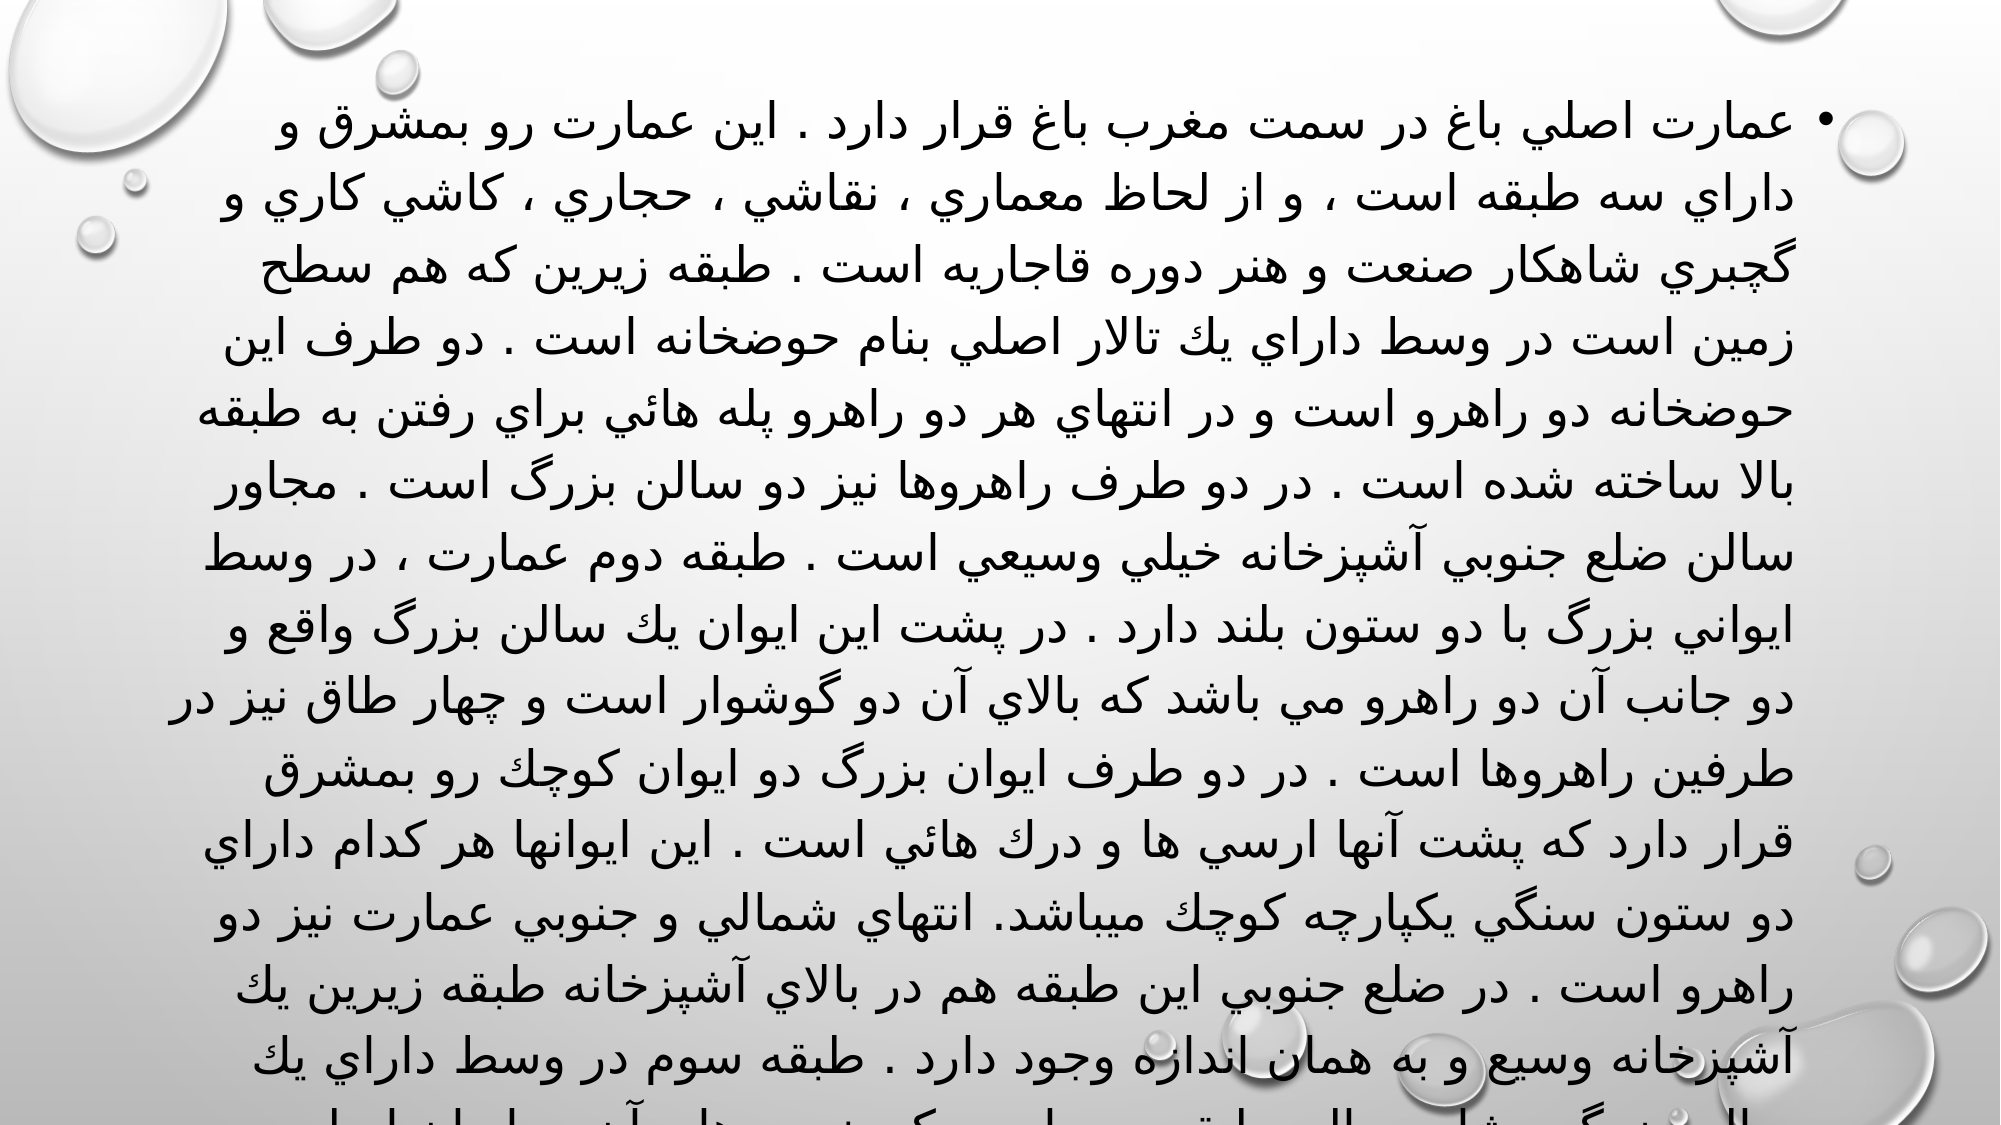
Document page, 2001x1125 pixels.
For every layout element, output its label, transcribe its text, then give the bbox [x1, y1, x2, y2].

list عمارت اصلي باغ در سمت مغرب باغ قرار دارد . اين عمارت رو بمشرق و داراي سه طبقه است ، و از لحاظ معماري ، نقاشي ، حجاري ، كاشي كاري و گچبري شاهكار صنعت و هنر دوره قاجاريه است . طبقه زيرين كه هم سطح زمين است در وسط داراي يك تالار اصلي بنام حوضخانه است . دو طرف اين حوضخانه دو راهرو است و در انتهاي هر دو راهرو پله هائي براي رفتن به طبقه بالا ساخته شده است . در دو طرف راهروها نيز دو سالن بزرگ است . مجاور سالن ضلع جنوبي آشپزخانه خيلي وسيعي است . طبقه دوم عمارت ، در وسط ايواني بزرگ با دو ستون بلند دارد . در پشت اين ايوان يك سالن بزرگ واقع و دو جانب آن دو راهرو مي باشد كه بالاي آن دو گوشوار است و چهار طاق نيز در طرفين راهروها است . در دو طرف ايوان بزرگ دو ايوان كوچك رو بمشرق قرار دارد كه پشت آنها ارسي ها و درك هائي است . اين ايوانها هر كدام داراي دو ستون سنگي يكپارچه كوچك ميباشد. انتهاي شمالي و جنوبي عمارت نيز دو راهرو است . در ضلع جنوبي اين طبقه هم در بالاي آشپزخانه طبقه زيرين يك آشپزخانه وسيع و به همان اندازه وجود دارد . طبقه سوم در وسط داراي يك سالن بزرگ مشابه سالن طبقه دوم است كه پنجره هاي آن به ايوان اصلي بازمي شود و در دو طرف اين سالن دو راهرو است . در جنب راهرو ضلع شمالي عمارت دو اطاق و در جنب راهرو ضلع جنوبي يك اطاق و يك سالن بزرگ است . دو ايوان نيز در دو طرف همانند ايوانهائي طبقه دوم و درست بالاي آنها قرار دارد بالاي آشپزخانه طبقه دوم در طبقه سوم بصورت تراس است . [149, 68, 1850, 950]
picture [0, 0, 2000, 1125]
